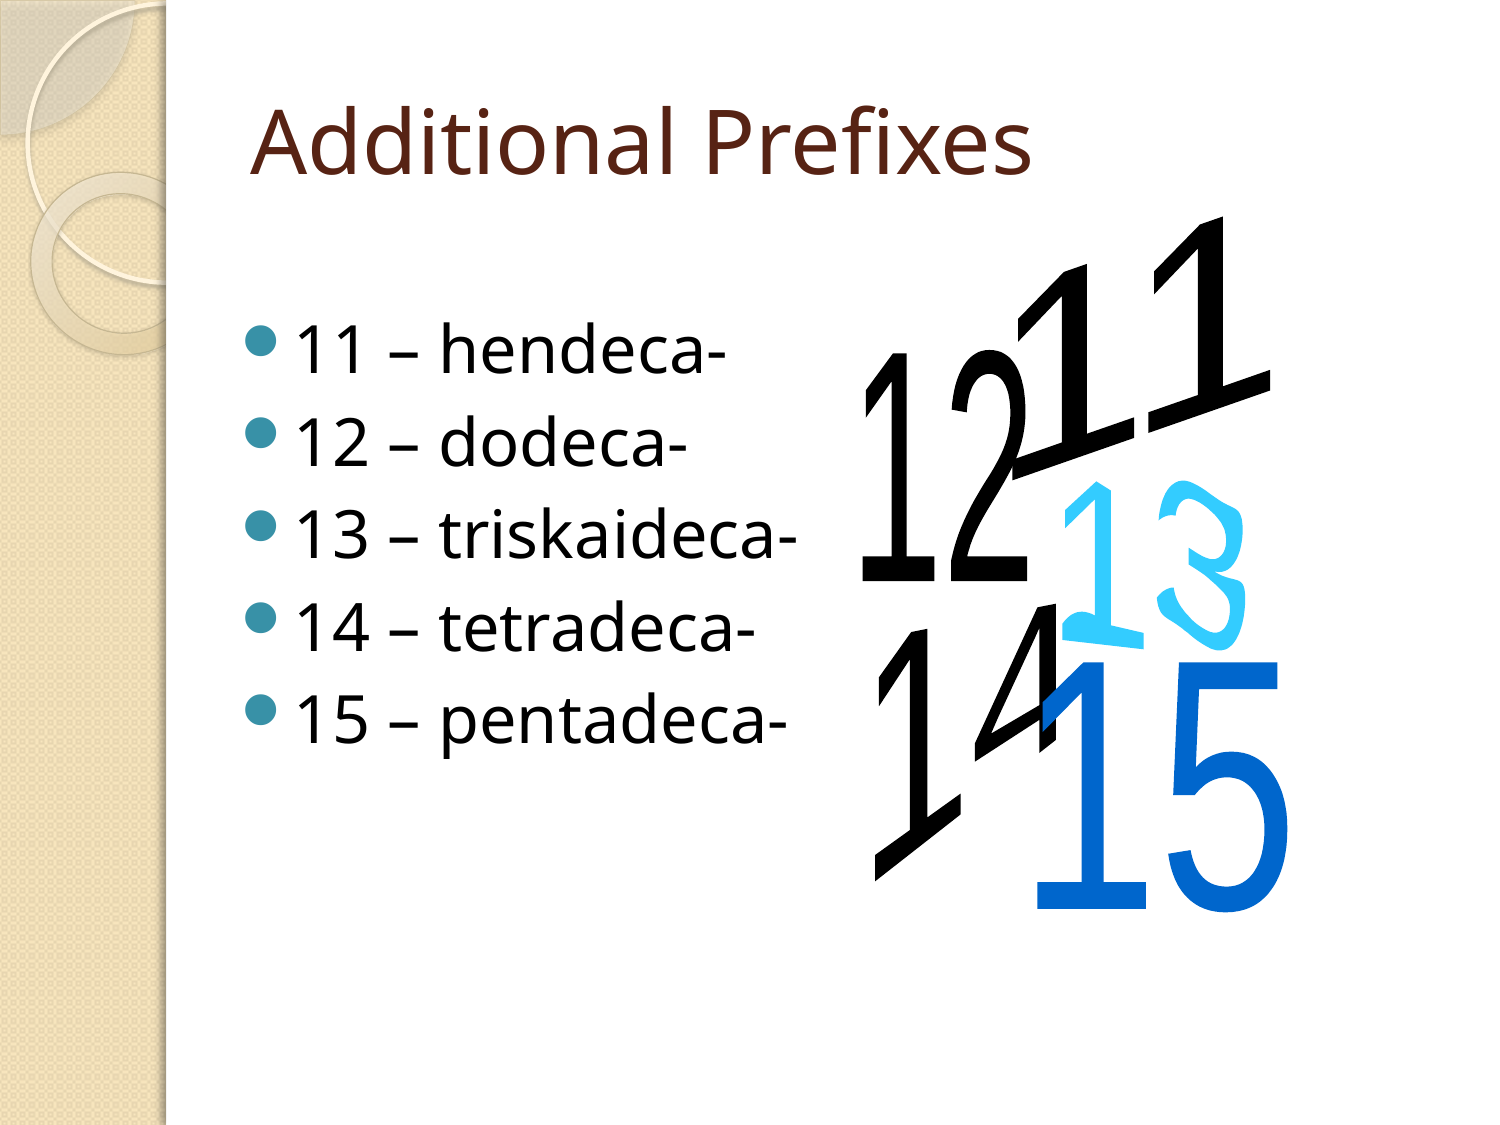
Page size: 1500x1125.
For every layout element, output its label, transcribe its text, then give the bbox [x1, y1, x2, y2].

list 11 – hendeca- 12 – dodeca- 13 – triskaideca- 14 – tetradeca- 15 – pentadeca- [212, 299, 1500, 900]
title Additional Prefixes [235, 45, 1466, 233]
